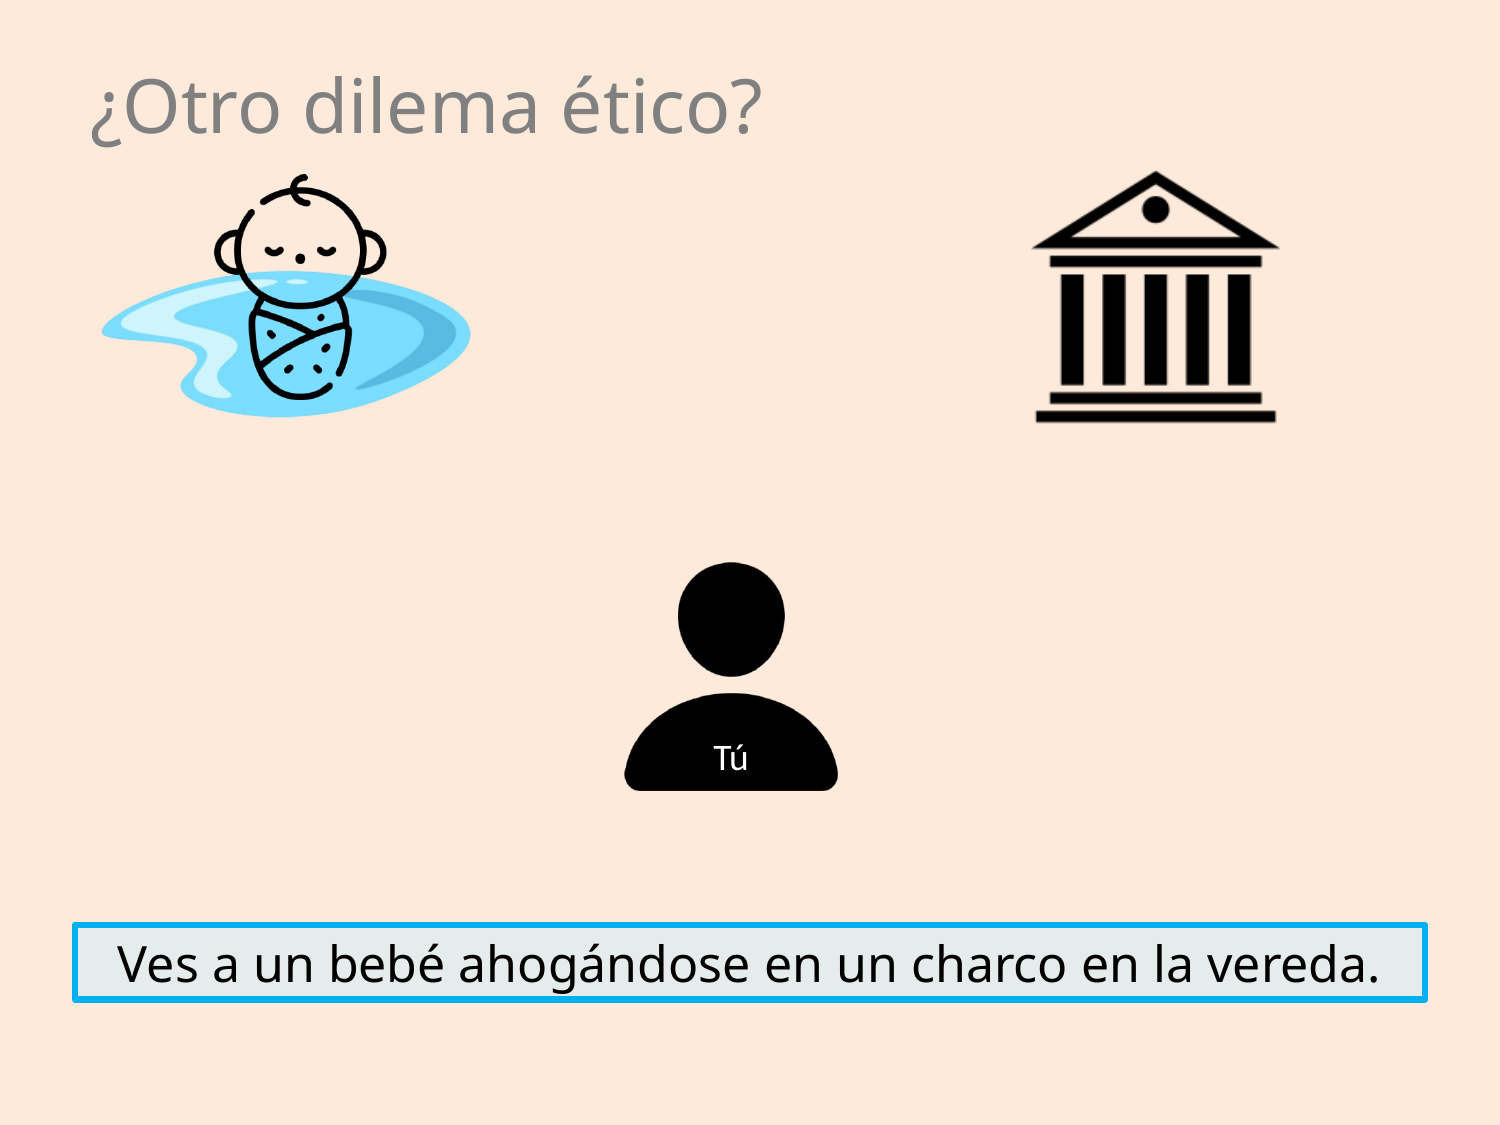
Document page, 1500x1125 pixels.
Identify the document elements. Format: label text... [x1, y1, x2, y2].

title ¿Otro dilema ético? [75, 45, 1425, 163]
text_box Ves a un bebé ahogándose en un charco en la vereda. [74, 924, 1425, 1000]
picture [999, 137, 1313, 451]
picture [99, 174, 489, 426]
picture [624, 562, 838, 792]
